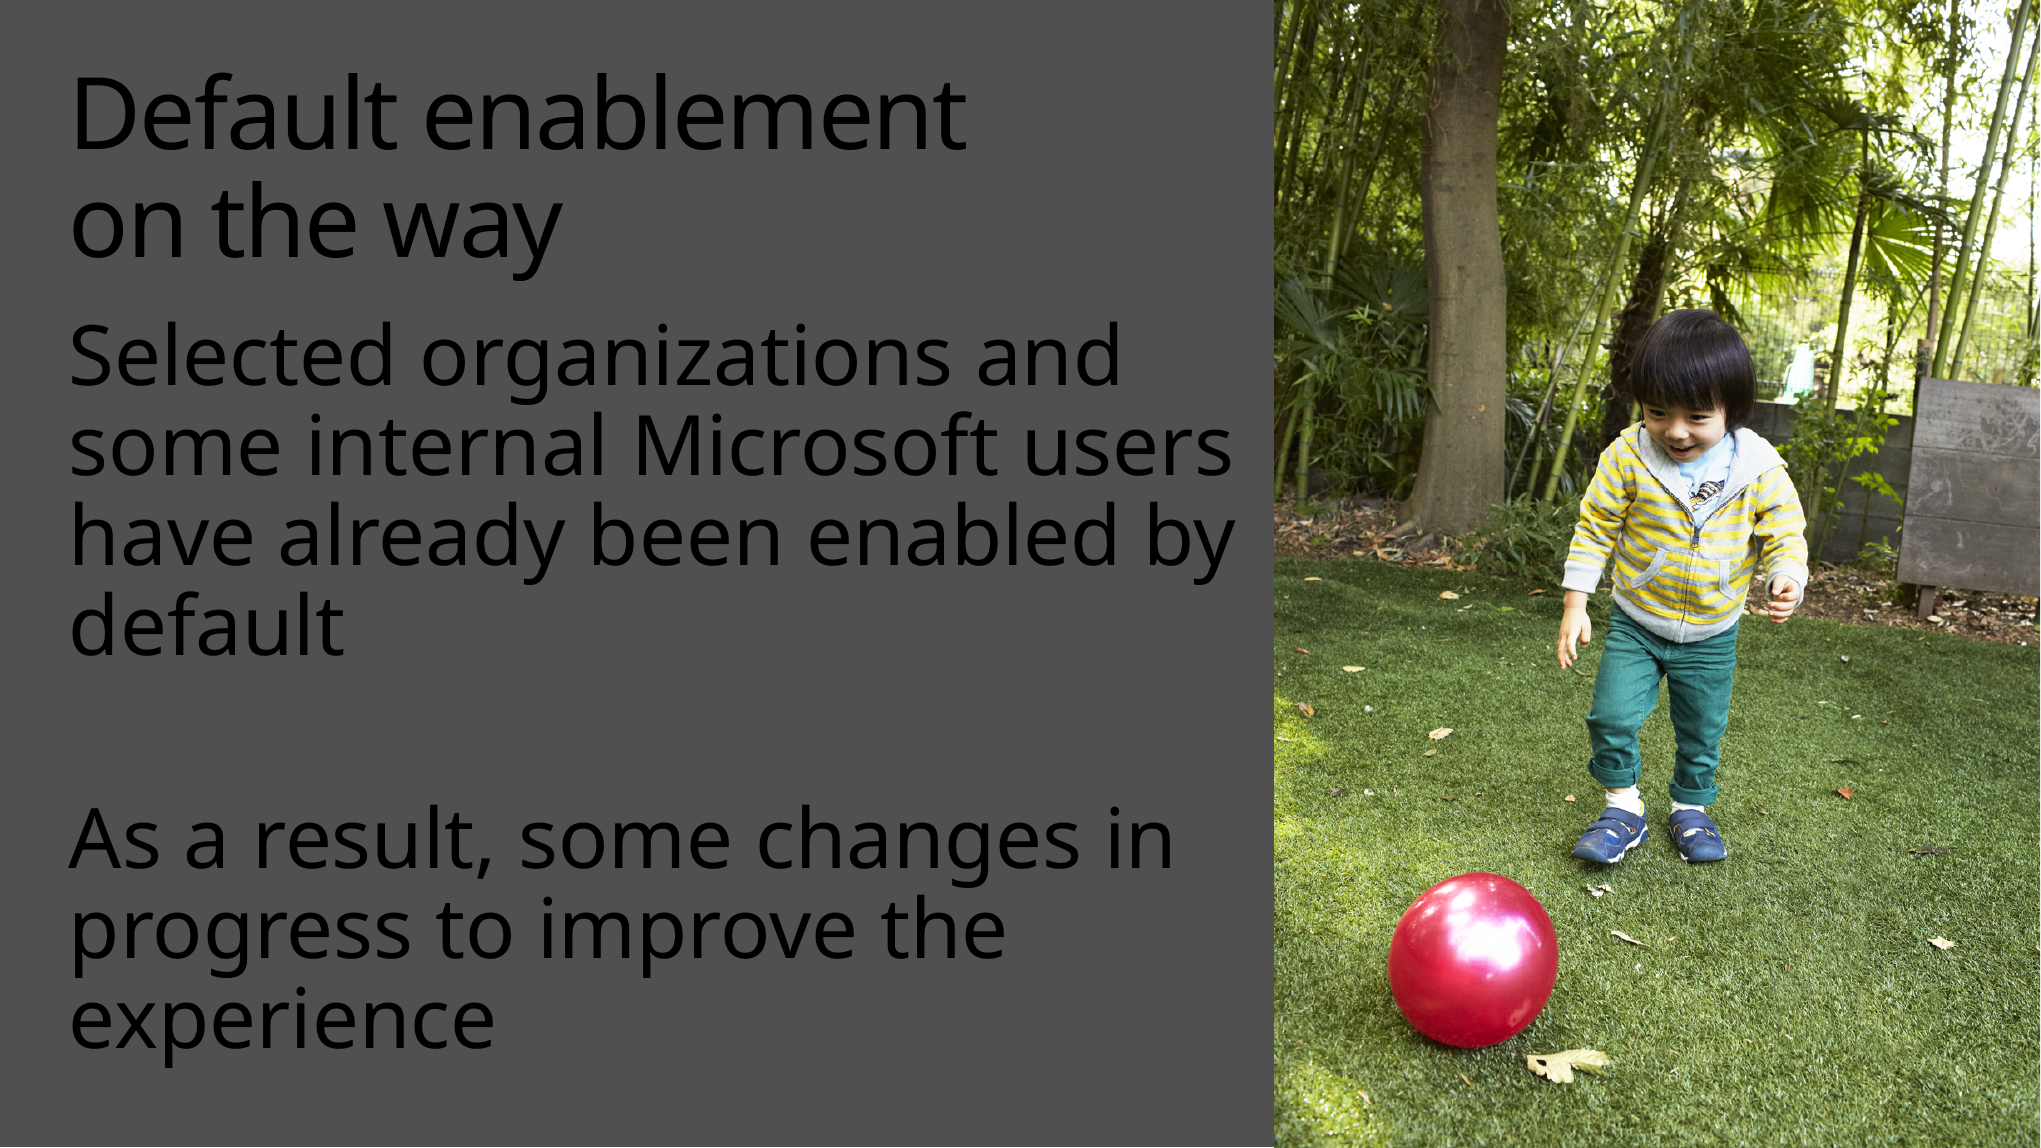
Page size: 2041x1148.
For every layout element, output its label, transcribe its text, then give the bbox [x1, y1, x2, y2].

picture [1274, 0, 2041, 1148]
title Default enablement on the way [45, 48, 1274, 199]
list Selected organizations and some internal Microsoft users have already been enabled by default As a result, some changes in progress to improve the experience [45, 298, 1274, 1006]
